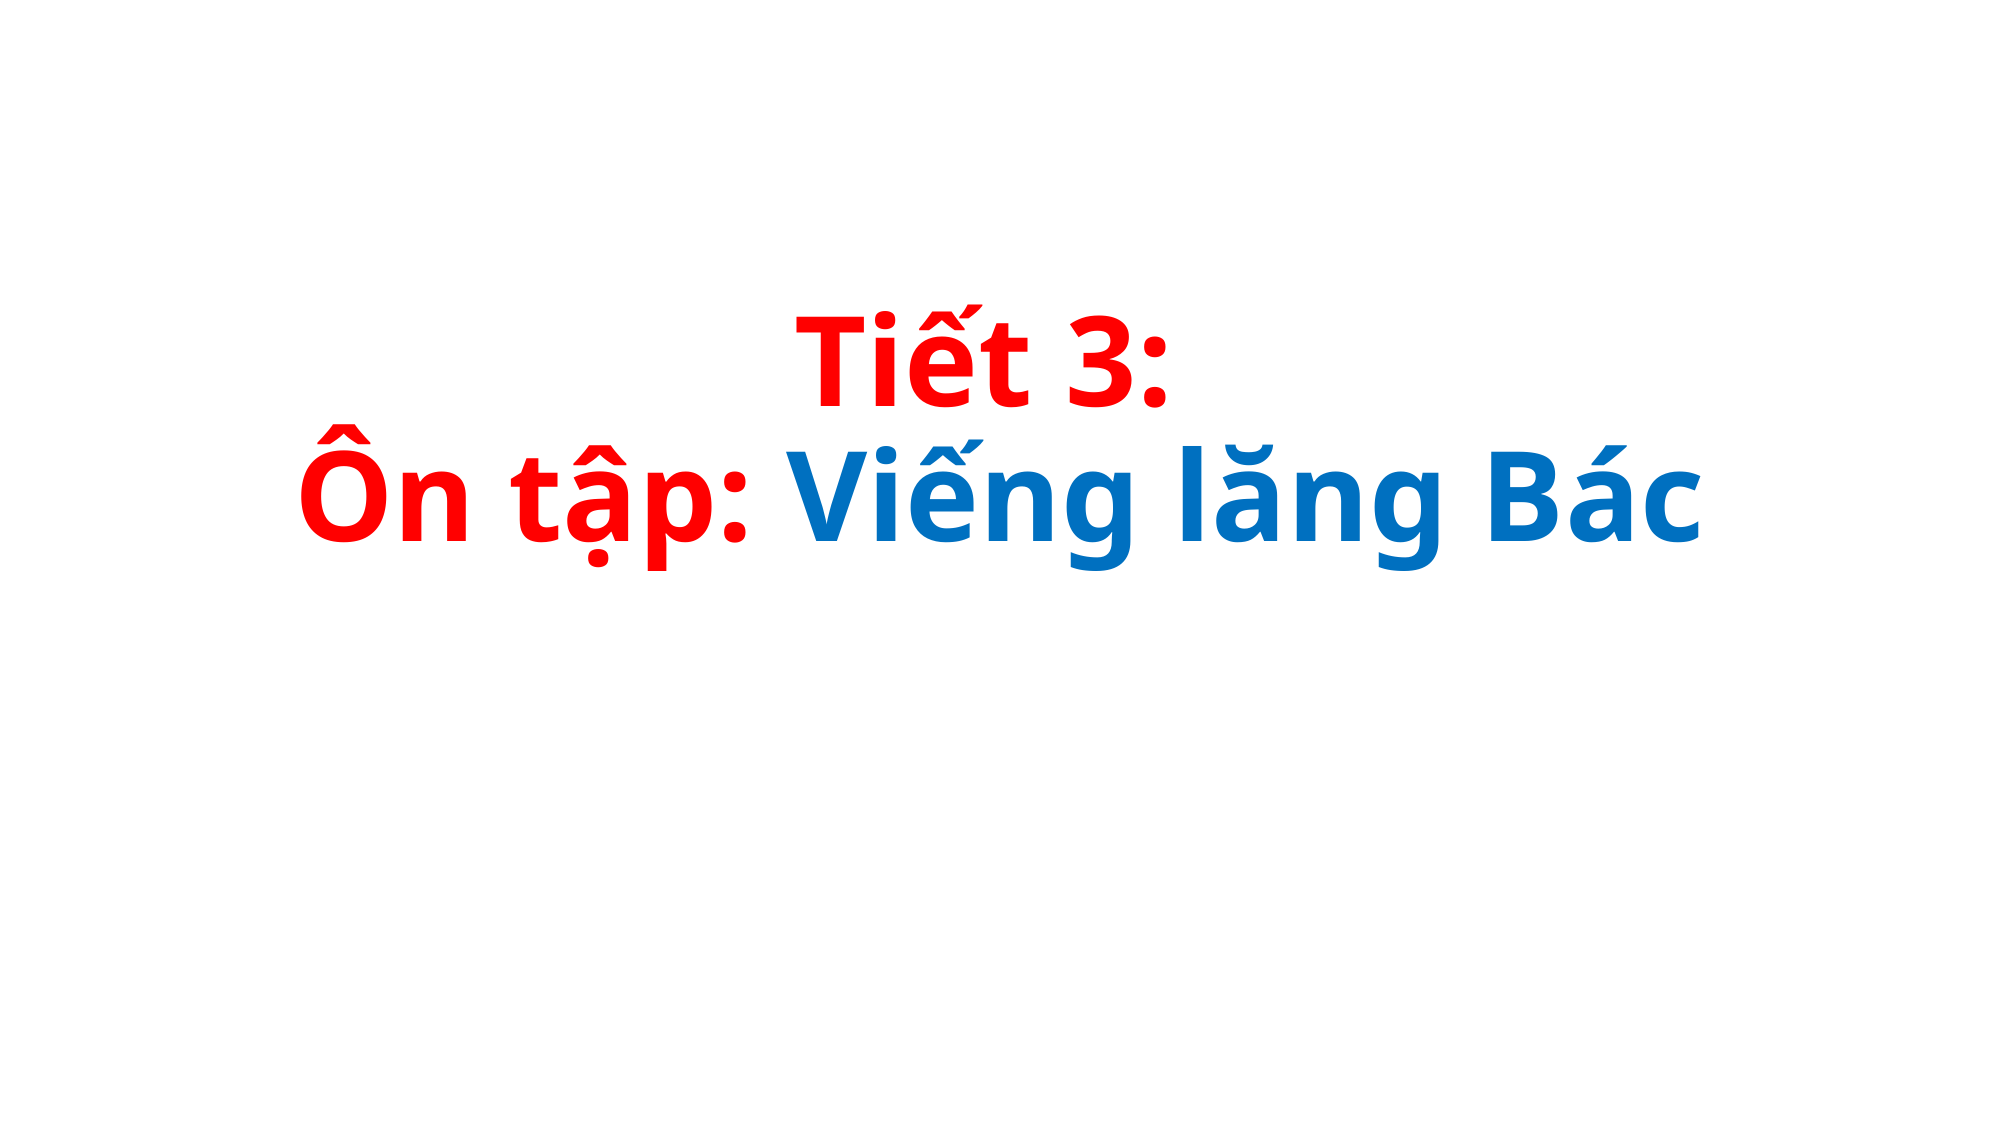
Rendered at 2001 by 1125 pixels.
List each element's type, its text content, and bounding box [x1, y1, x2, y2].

title Tiết 3: Ôn tập: Viếng lăng Bác [249, 184, 1750, 576]
